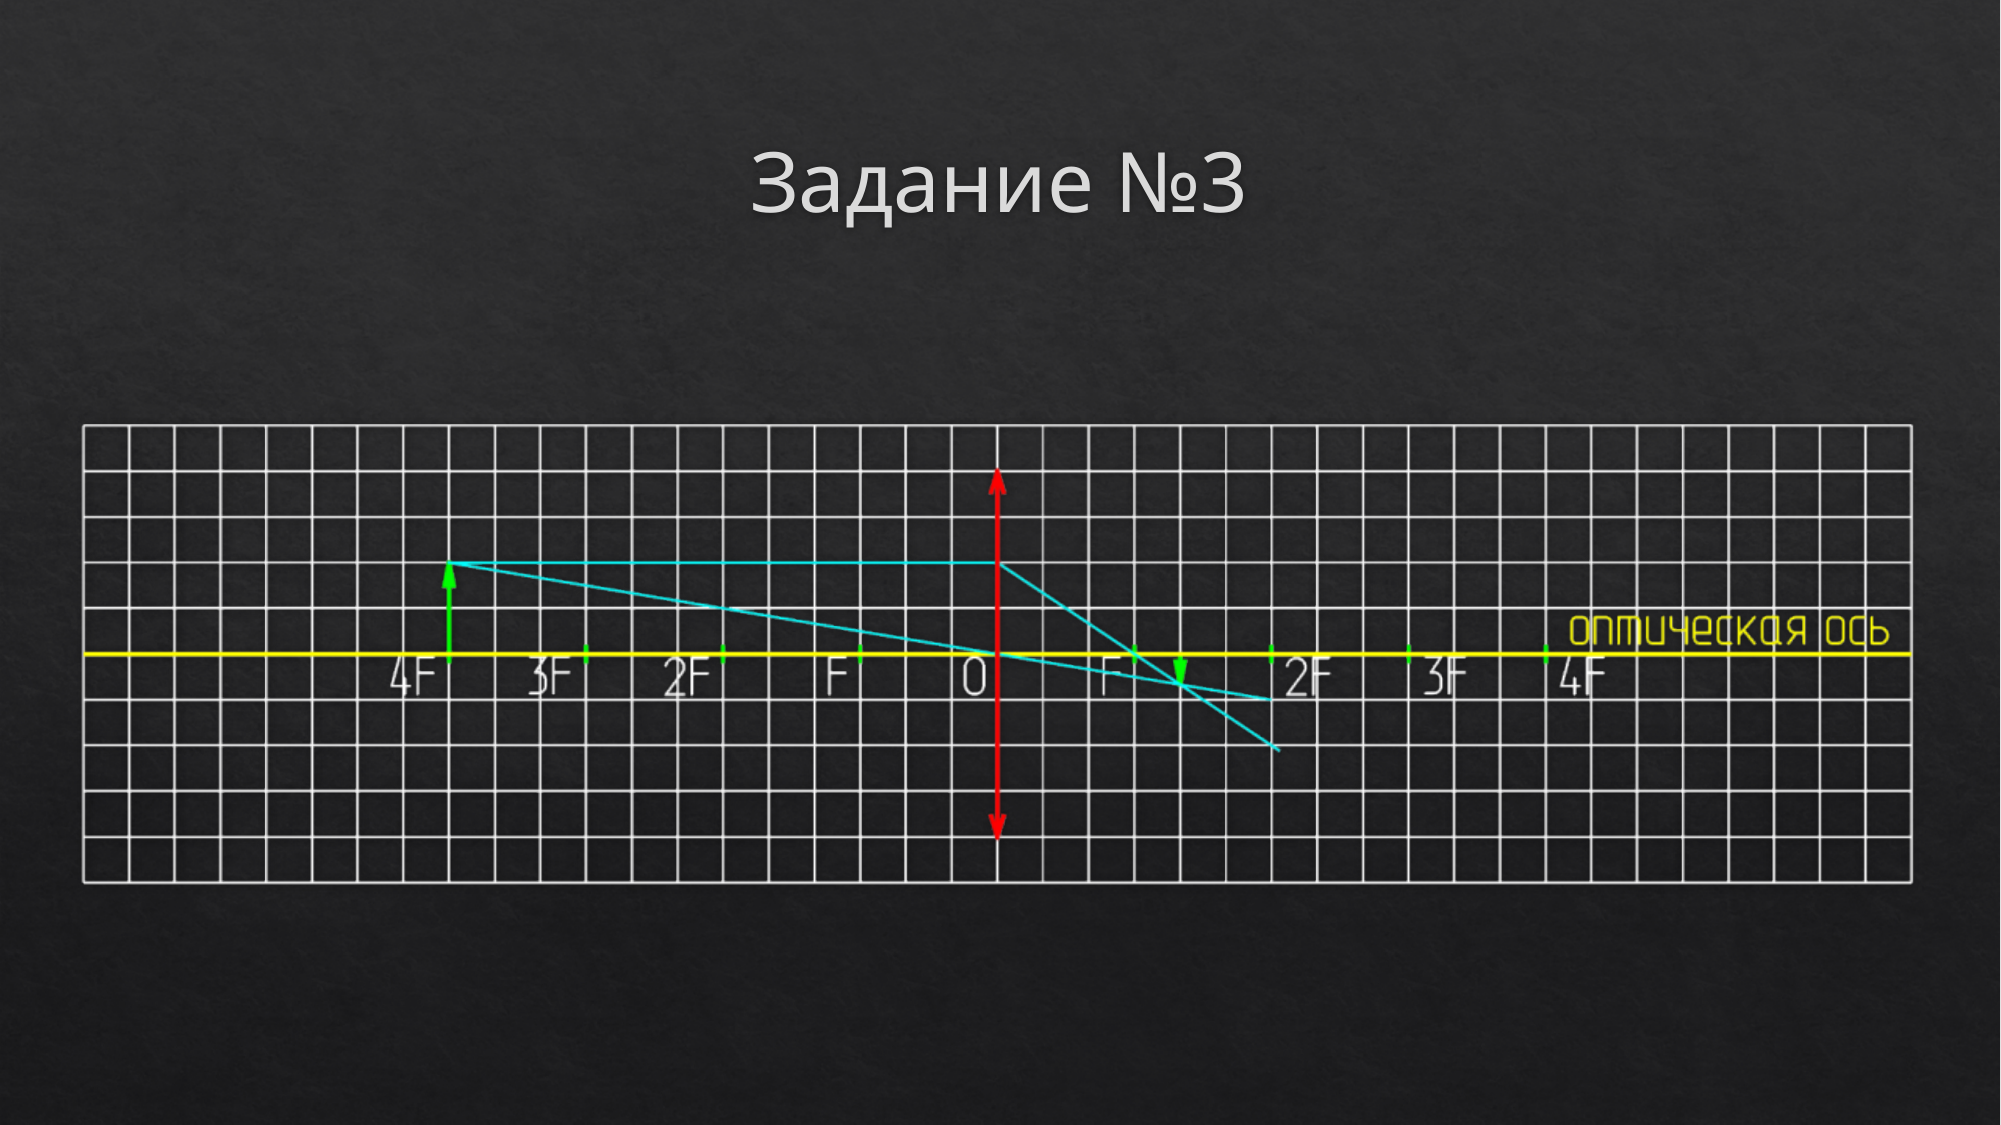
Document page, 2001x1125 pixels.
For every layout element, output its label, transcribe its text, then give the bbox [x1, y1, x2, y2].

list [68, 417, 1932, 890]
title Задание №3 [150, 99, 1849, 260]
